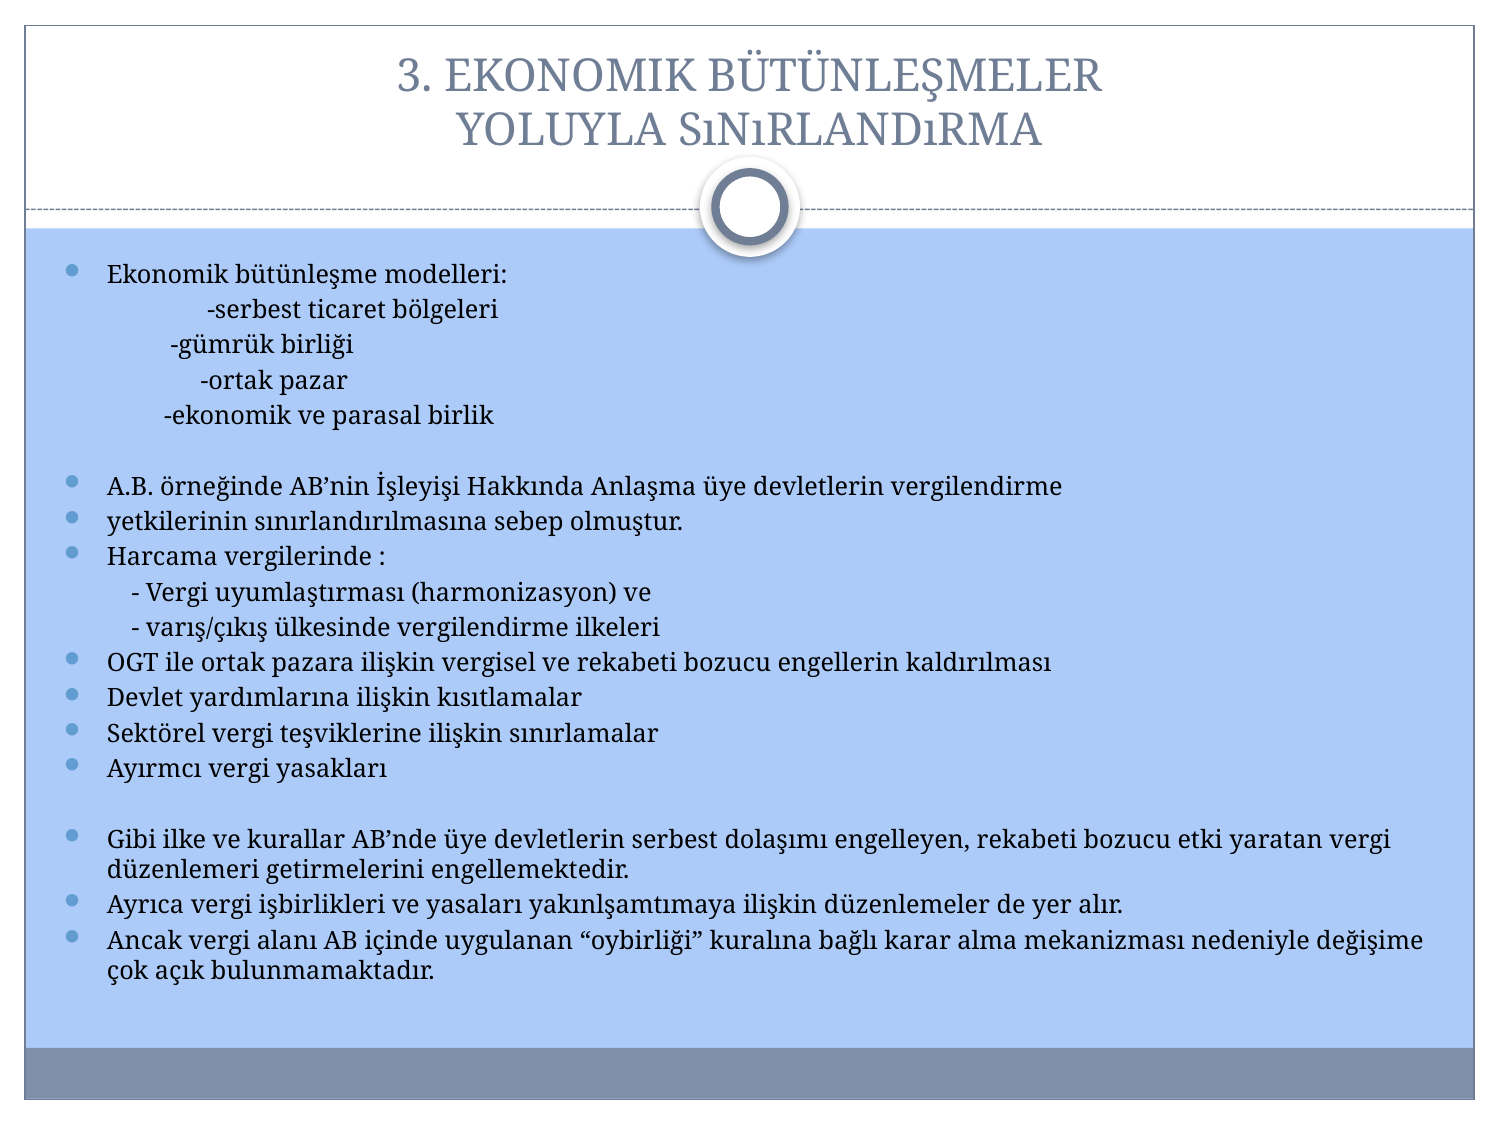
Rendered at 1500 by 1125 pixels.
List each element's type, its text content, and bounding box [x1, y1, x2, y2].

title 3. EKONOMIK BÜTÜNLEŞMELER YOLUYLA SıNıRLANDıRMA [49, 37, 1450, 162]
list Ekonomik bütünleşme modelleri: -serbest ticaret bölgeleri -gümrük birliği -ortak pazar -ekonomik ve parasal birlik A.B. örneğinde AB’nin İşleyişi Hakkında Anlaşma üye devletlerin vergilendirme yetkilerinin sınırlandırılmasına sebep olmuştur. Harcama vergilerinde : - Vergi uyumlaştırması (harmonizasyon) ve - varış/çıkış ülkesinde vergilendirme ilkeleri OGT ile ortak pazara ilişkin vergisel ve rekabeti bozucu engellerin kaldırılması Devlet yardımlarına ilişkin kısıtlamalar Sektörel vergi teşviklerine ilişkin sınırlamalar Ayırmcı vergi yasakları Gibi ilke ve kurallar AB’nde üye devletlerin serbest dolaşımı engelleyen, rekabeti bozucu etki yaratan vergi düzenlemeri getirmelerini engellemektedir. Ayrıca vergi işbirlikleri ve yasaları yakınlşamtımaya ilişkin düzenlemeler de yer alır. Ancak vergi alanı AB içinde uygulanan “oybirliği” kuralına bağlı karar alma mekanizması nedeniyle değişime çok açık bulunmamaktadır. [49, 250, 1445, 1001]
